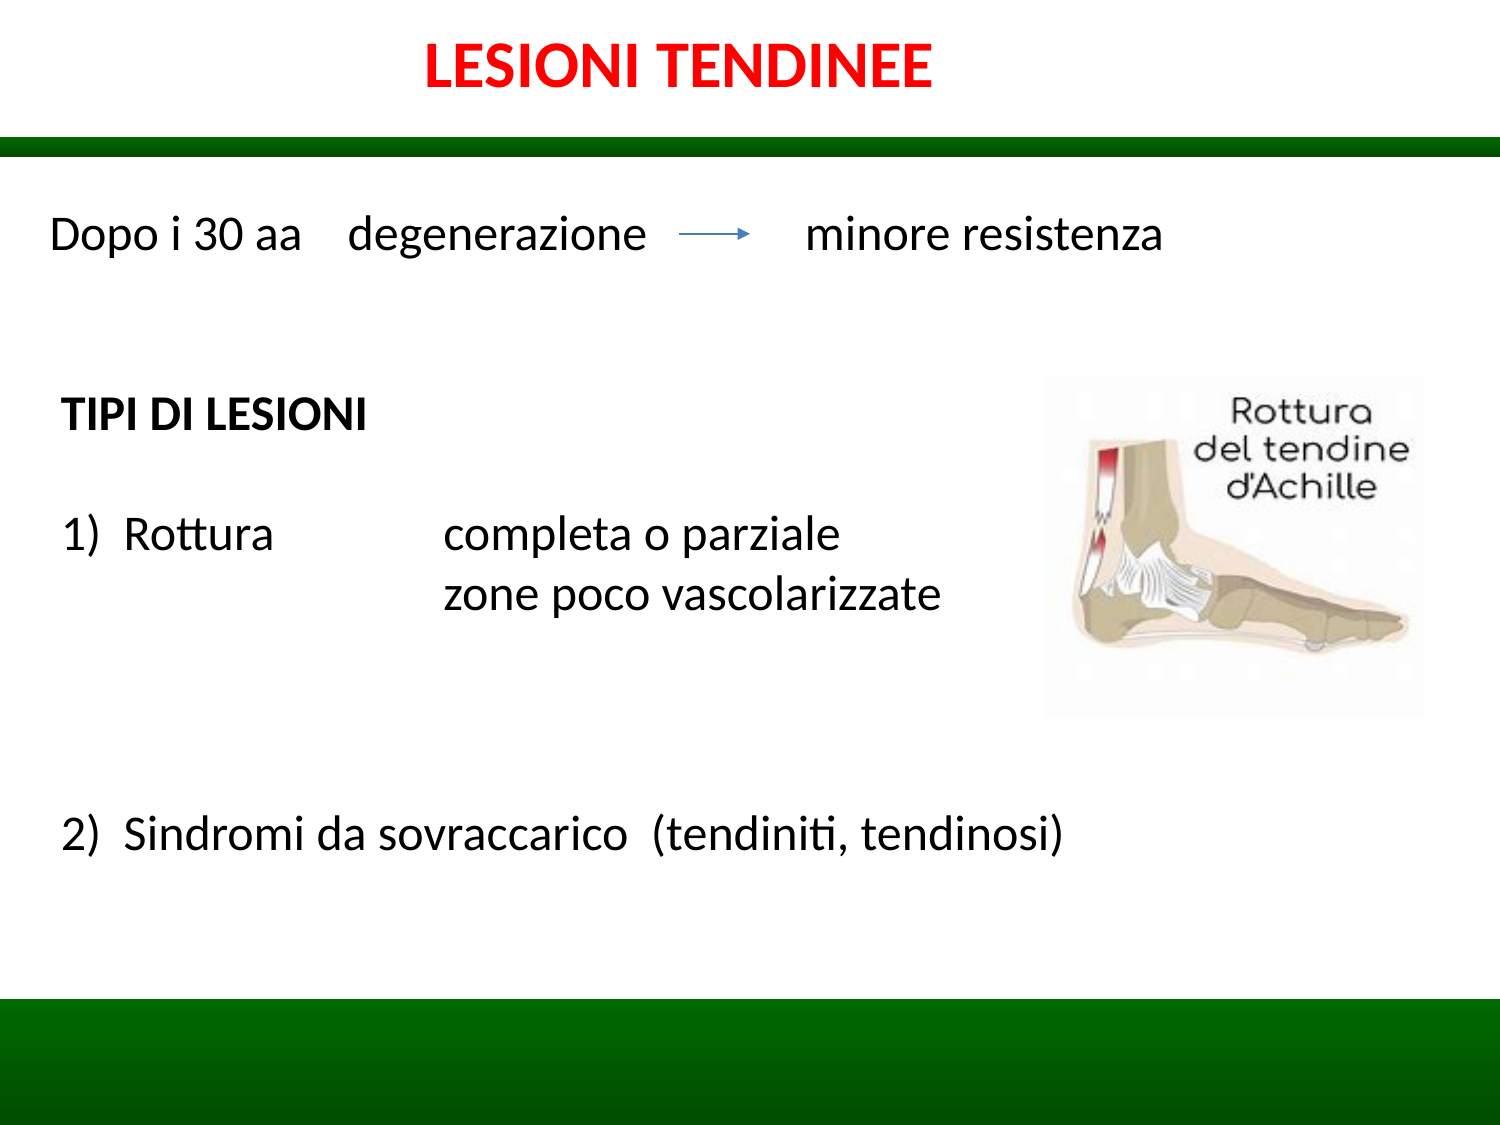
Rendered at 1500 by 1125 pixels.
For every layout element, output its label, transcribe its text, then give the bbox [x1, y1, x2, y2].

text_box Dopo i 30 aa degenerazione minore resistenza TIPI DI LESIONI 1) Rottura completa o parziale zone poco vascolarizzate 2) Sindromi da sovraccarico (tendiniti, tendinosi) [23, 193, 1477, 868]
text_box [0, 135, 1500, 158]
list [1045, 377, 1424, 719]
text_box [0, 997, 1500, 1125]
text_box [53, 184, 1500, 279]
text_box LESIONI TENDINEE [409, 13, 950, 109]
